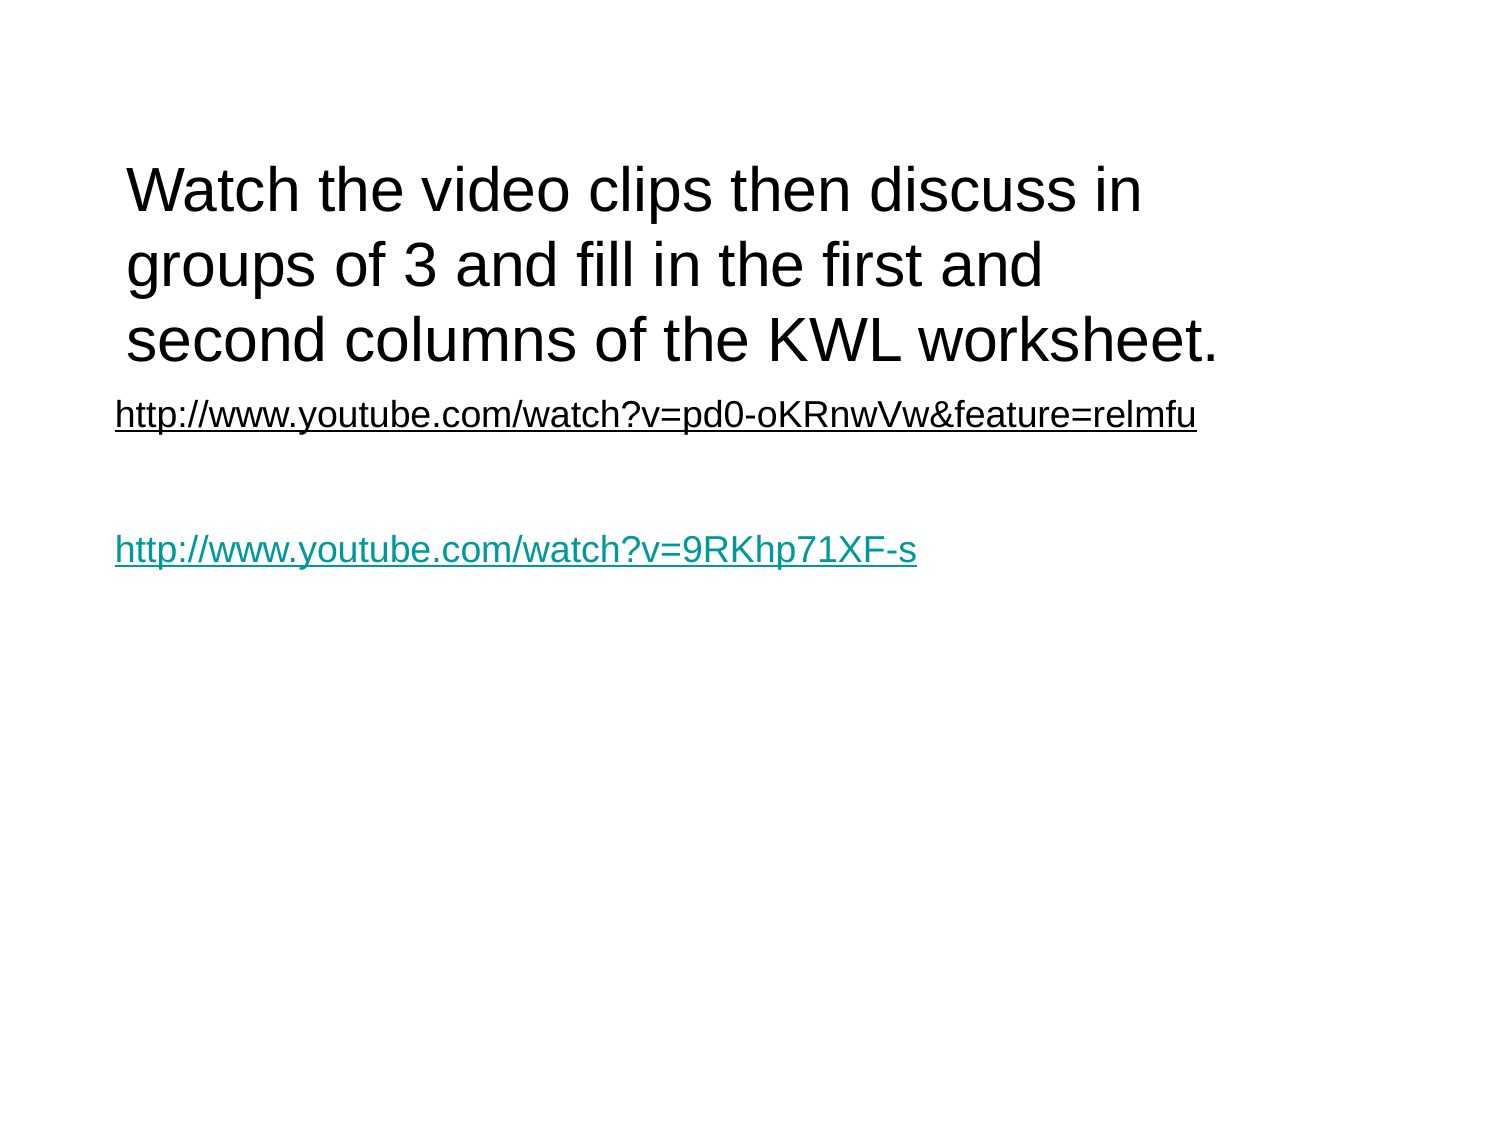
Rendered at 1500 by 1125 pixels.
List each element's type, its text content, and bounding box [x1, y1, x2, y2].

text_box http://www.youtube.com/watch?v=pd0-oKRnwVw&feature=relmfu http://www.youtube.com/watch?v=9RKhp71XF-s [99, 247, 1363, 668]
text_box Watch the video clips then discuss in groups of 3 and fill in the first and second columns of the KWL worksheet. [111, 133, 1274, 389]
